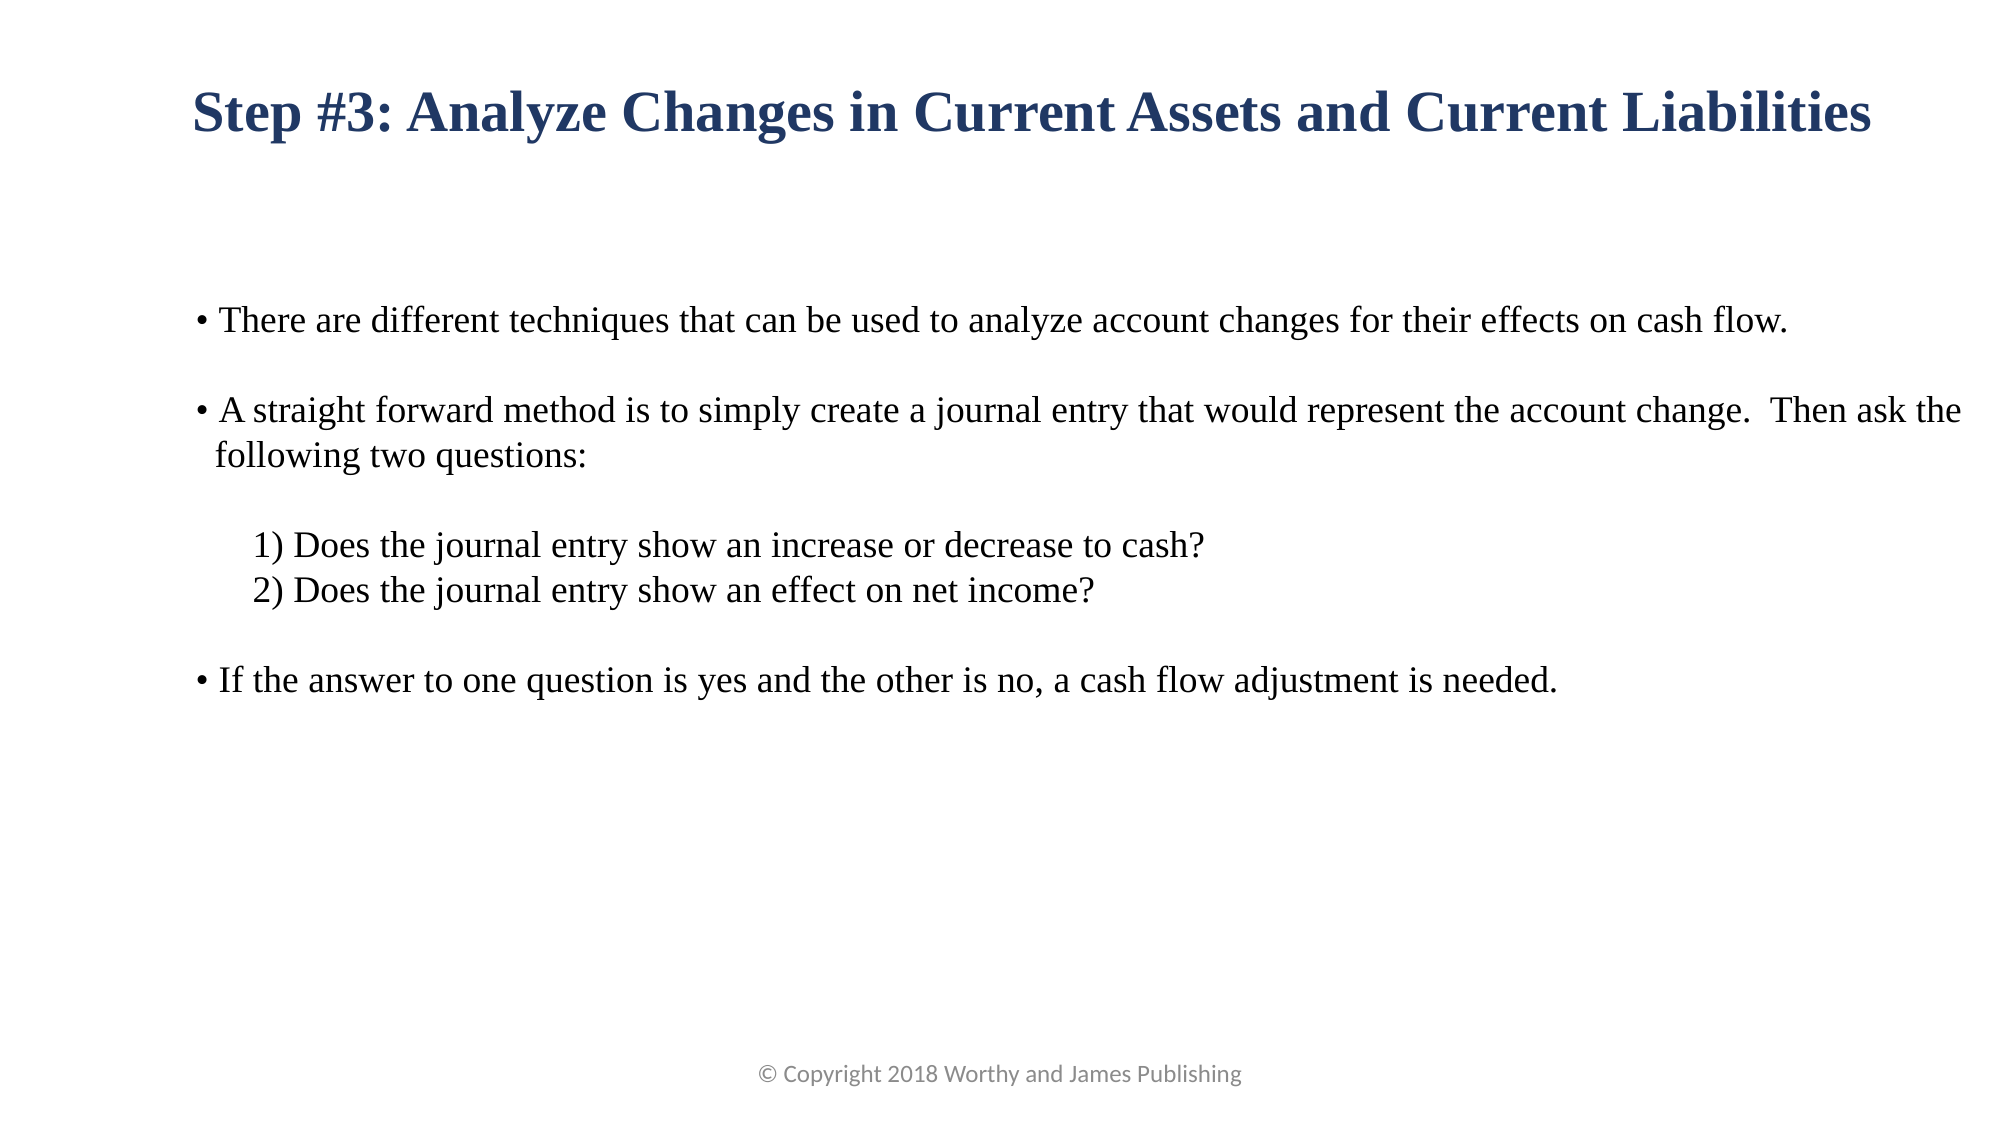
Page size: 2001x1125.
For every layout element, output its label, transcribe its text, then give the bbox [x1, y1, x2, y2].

text_box Step #3: Analyze Changes in Current Assets and Current Liabilities [108, 65, 1892, 221]
text_box • There are different techniques that can be used to analyze account changes for their effects on cash flow. • A straight forward method is to simply create a journal entry that would represent the account change. Then ask the following two questions: 1) Does the journal entry show an increase or decrease to cash? 2) Does the journal entry show an effect on net income? • If the answer to one question is yes and the other is no, a cash flow adjustment is needed. [124, 287, 2000, 832]
footer © Copyright 2018 Worthy and James Publishing [662, 1042, 1338, 1103]
